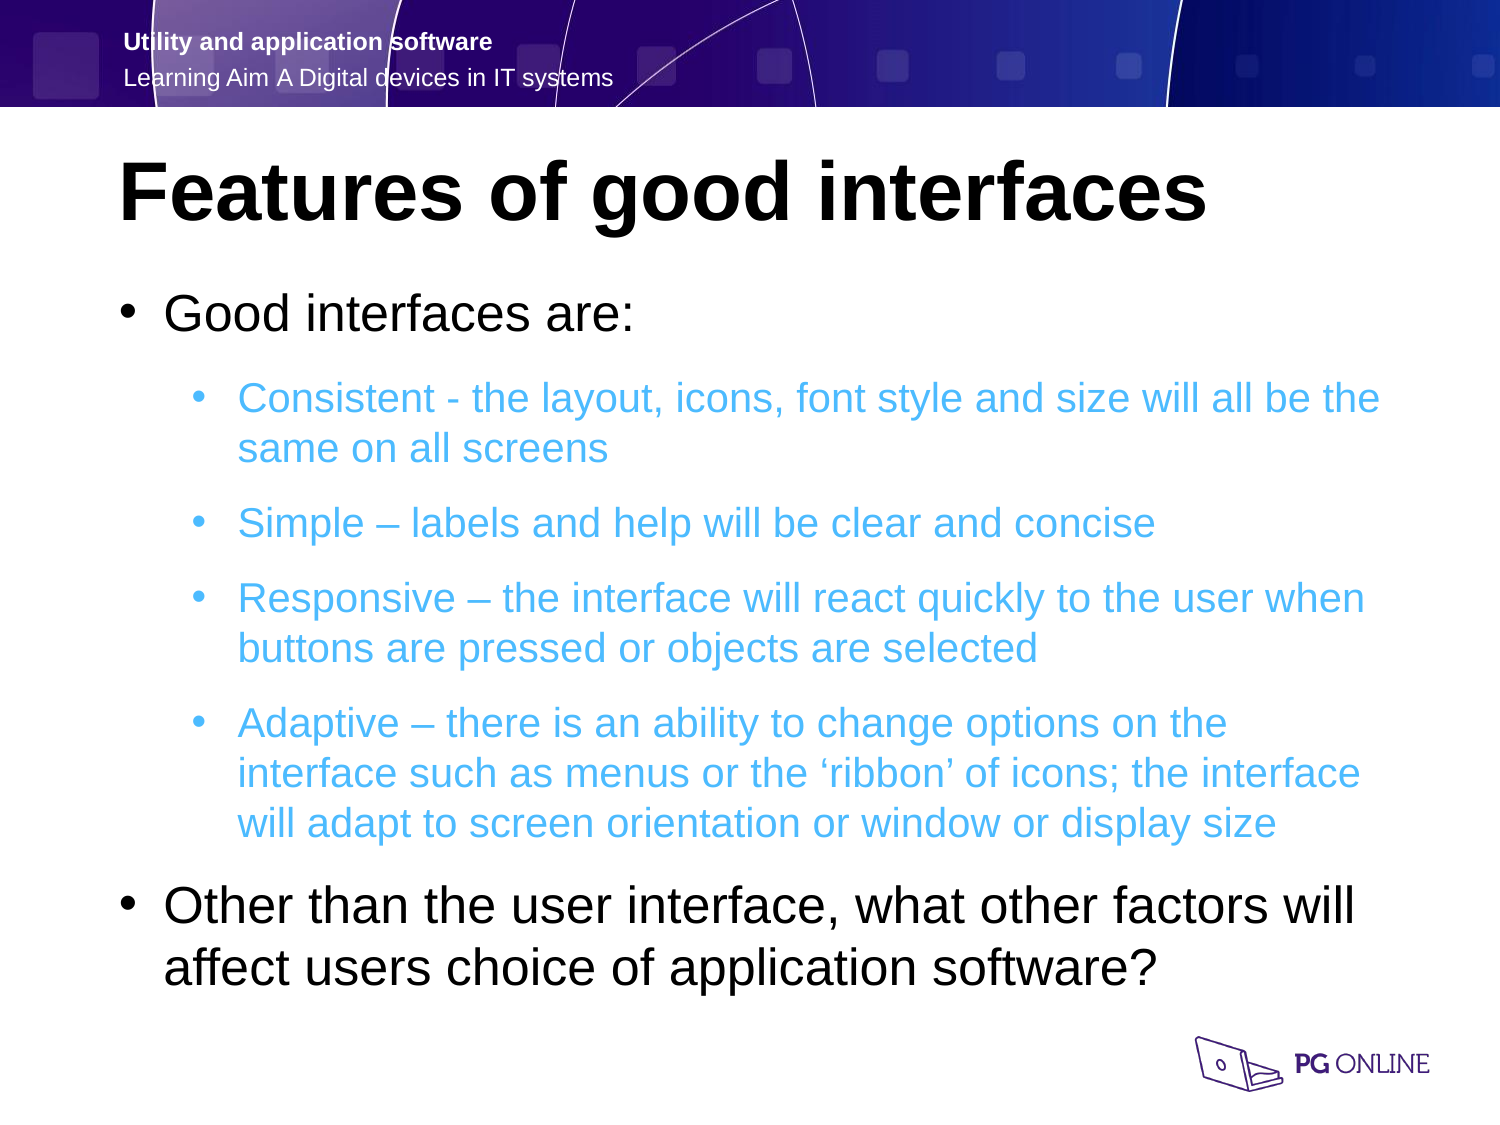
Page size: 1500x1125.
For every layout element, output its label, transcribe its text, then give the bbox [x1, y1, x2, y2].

list Features of good interfaces [118, 148, 1401, 259]
picture [1194, 1036, 1430, 1092]
picture [0, 0, 1500, 107]
list Good interfaces are: Consistent - the layout, icons, font style and size will all be the same on all screens Simple – labels and help will be clear and concise Responsive – the interface will react quickly to the user when buttons are pressed or objects are selected Adaptive – there is an ability to change options on the interface such as menus or the ‘ribbon’ of icons; the interface will adapt to screen orientation or window or display size Other than the user interface, what other factors will affect users choice of application software? [118, 279, 1398, 847]
